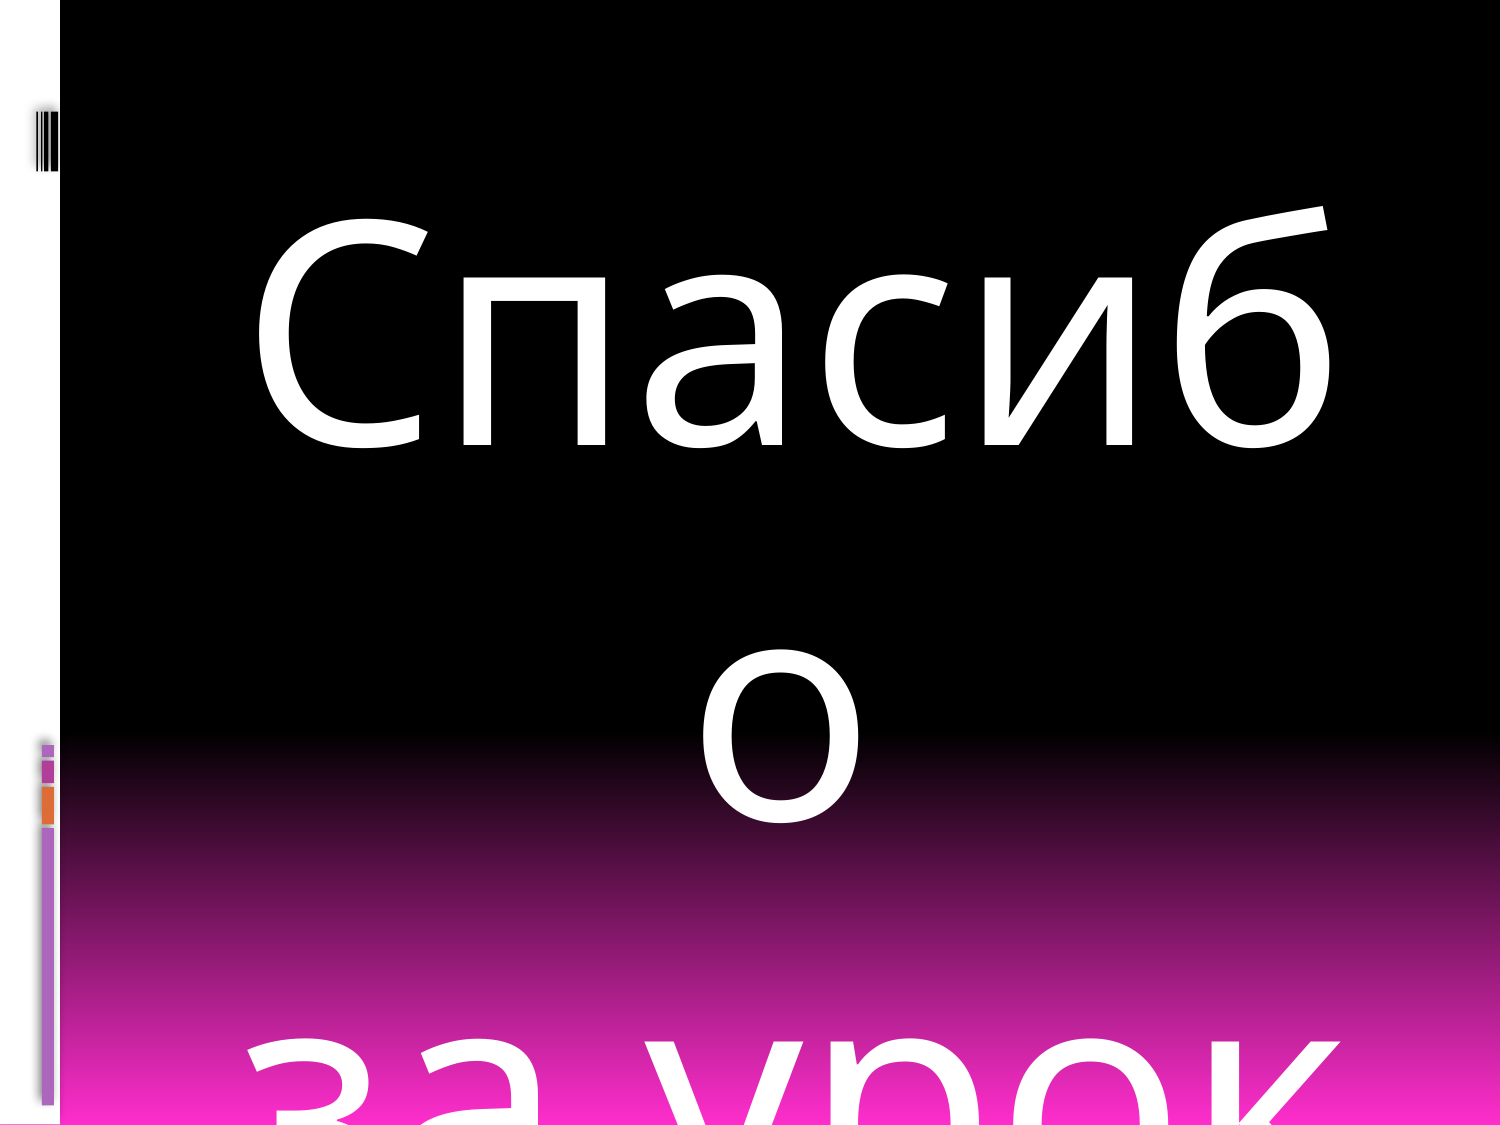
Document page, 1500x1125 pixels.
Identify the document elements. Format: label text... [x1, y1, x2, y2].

list Спасибо за урок [150, 125, 1425, 1043]
